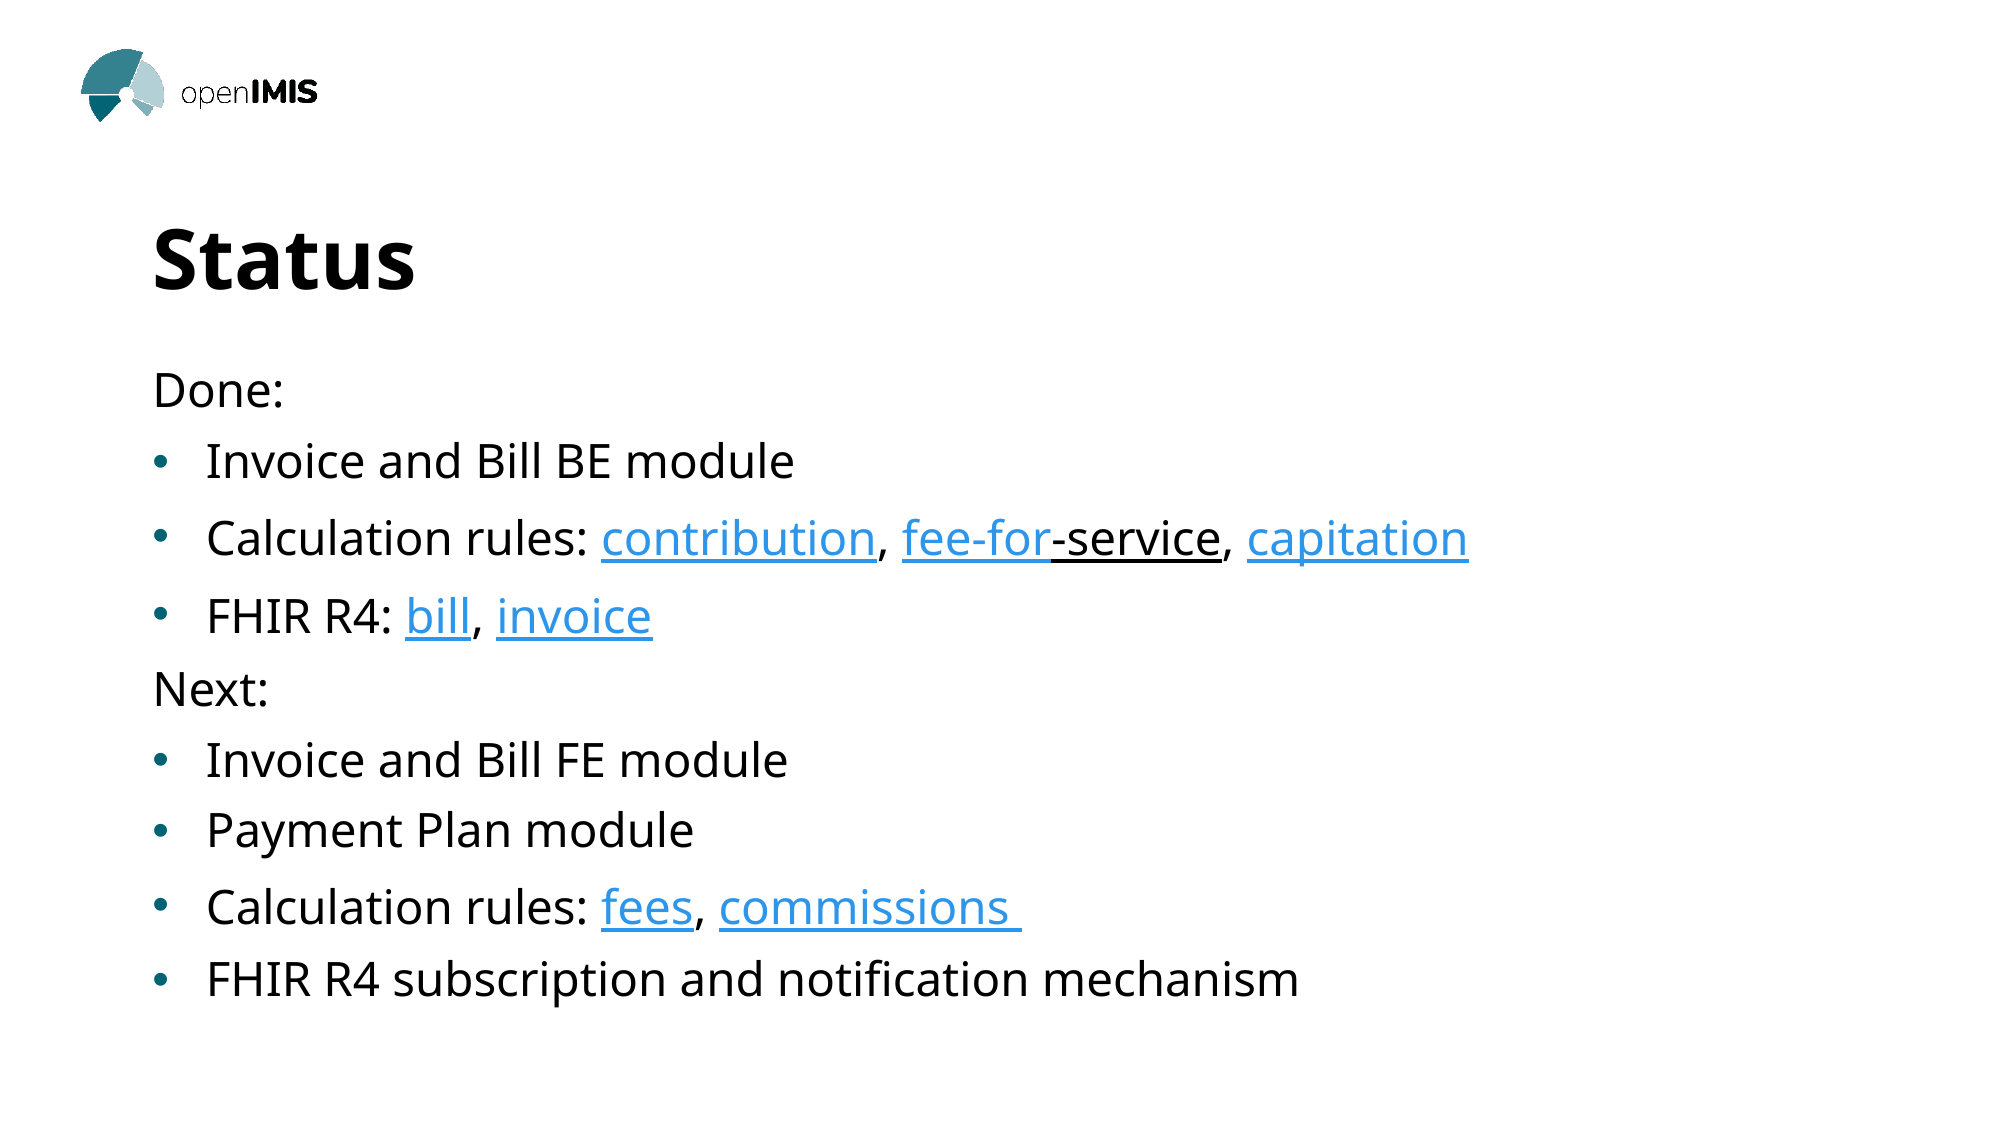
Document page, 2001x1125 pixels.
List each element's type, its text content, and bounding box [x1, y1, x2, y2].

picture [81, 49, 352, 122]
list Done: Invoice and Bill BE module Calculation rules: contribution, fee-for-service, capitation FHIR R4: bill, invoice Next: Invoice and Bill FE module Payment Plan module Calculation rules: fees, commissions FHIR R4 subscription and notification mechanism [137, 359, 1863, 1018]
title Status [137, 185, 1863, 340]
